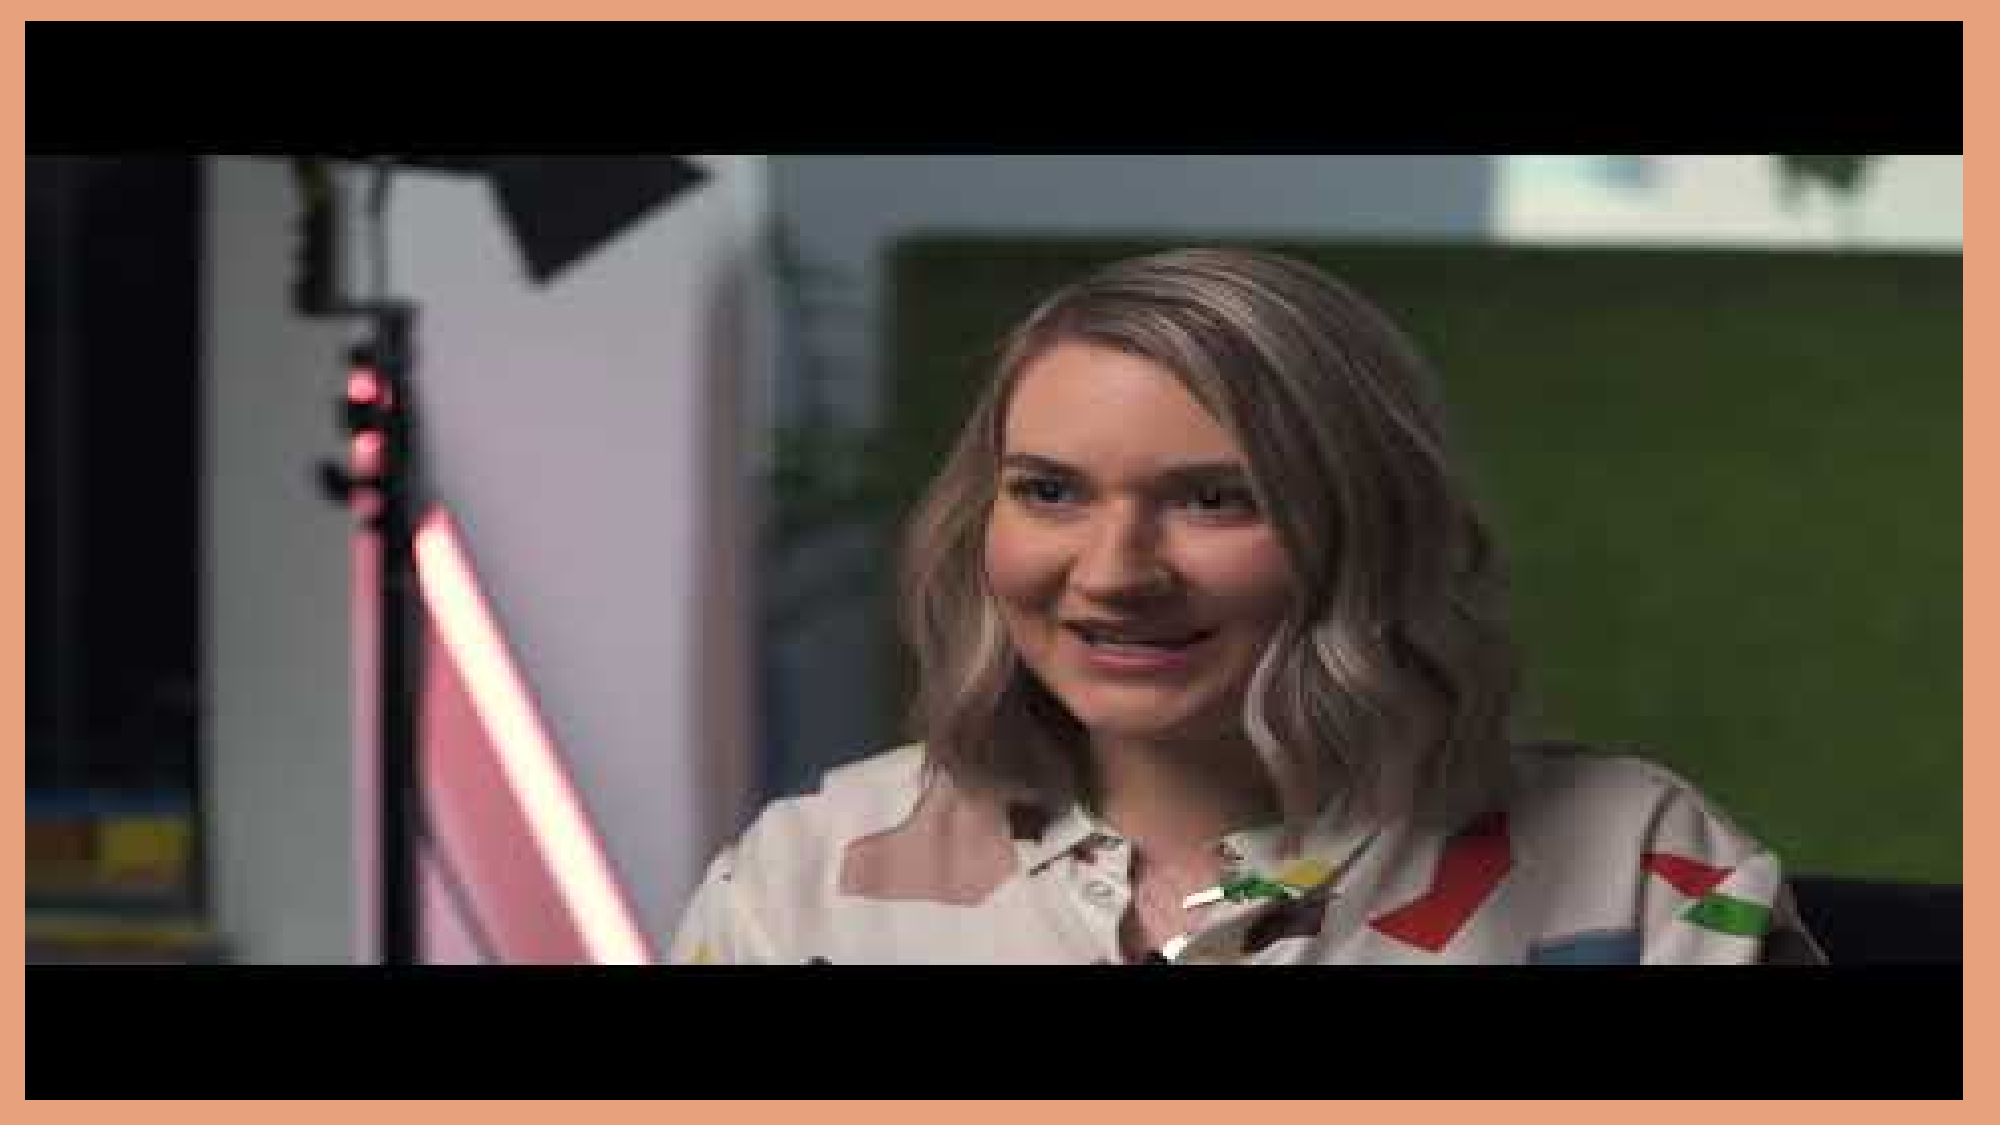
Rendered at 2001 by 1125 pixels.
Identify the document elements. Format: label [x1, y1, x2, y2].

text_box [25, 20, 1964, 1100]
